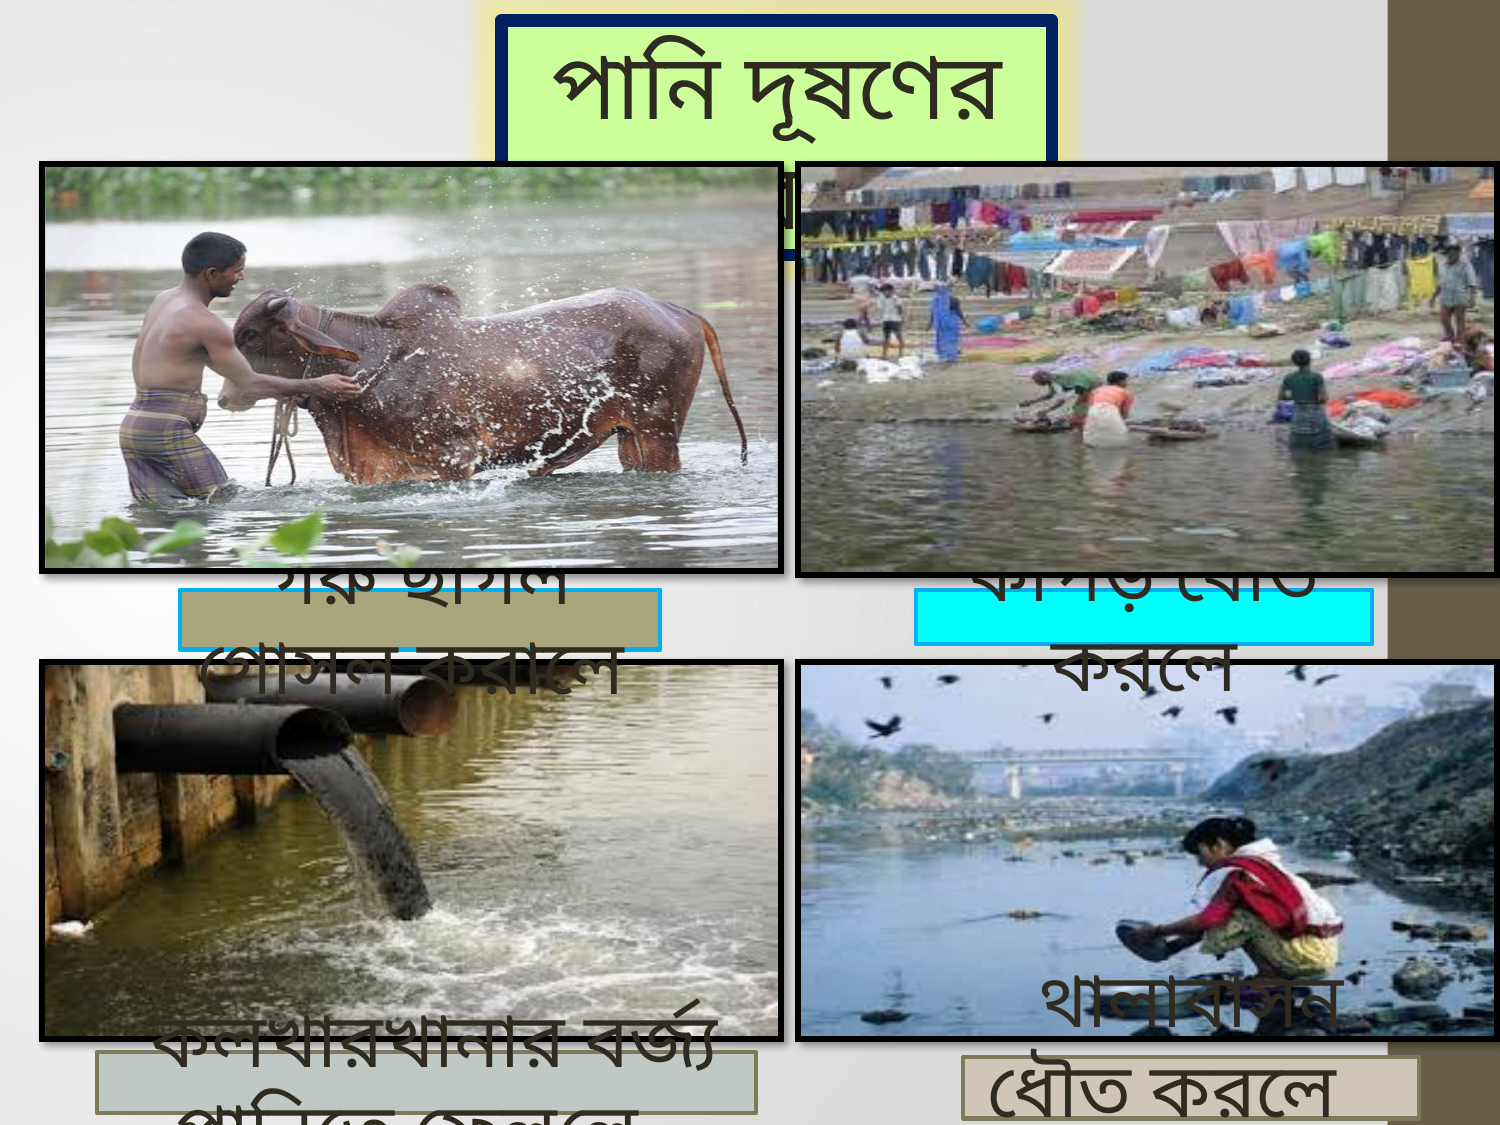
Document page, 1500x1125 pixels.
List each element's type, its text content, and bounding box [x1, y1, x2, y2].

picture [44, 664, 779, 1037]
text_box থালাবাসন ধৌত করলে [961, 1055, 1421, 1121]
text_box পানি দূষণের কারন [501, 20, 1052, 166]
text_box কাপড় ধৌত করলে [914, 589, 1374, 646]
text_box কলখারখানার বর্জ্য পানিতে ফেললে [95, 1050, 758, 1115]
picture [44, 166, 779, 569]
picture [800, 664, 1495, 1037]
picture [800, 166, 1495, 573]
text_box গরু ছাগল গোসল করালে [178, 588, 662, 652]
